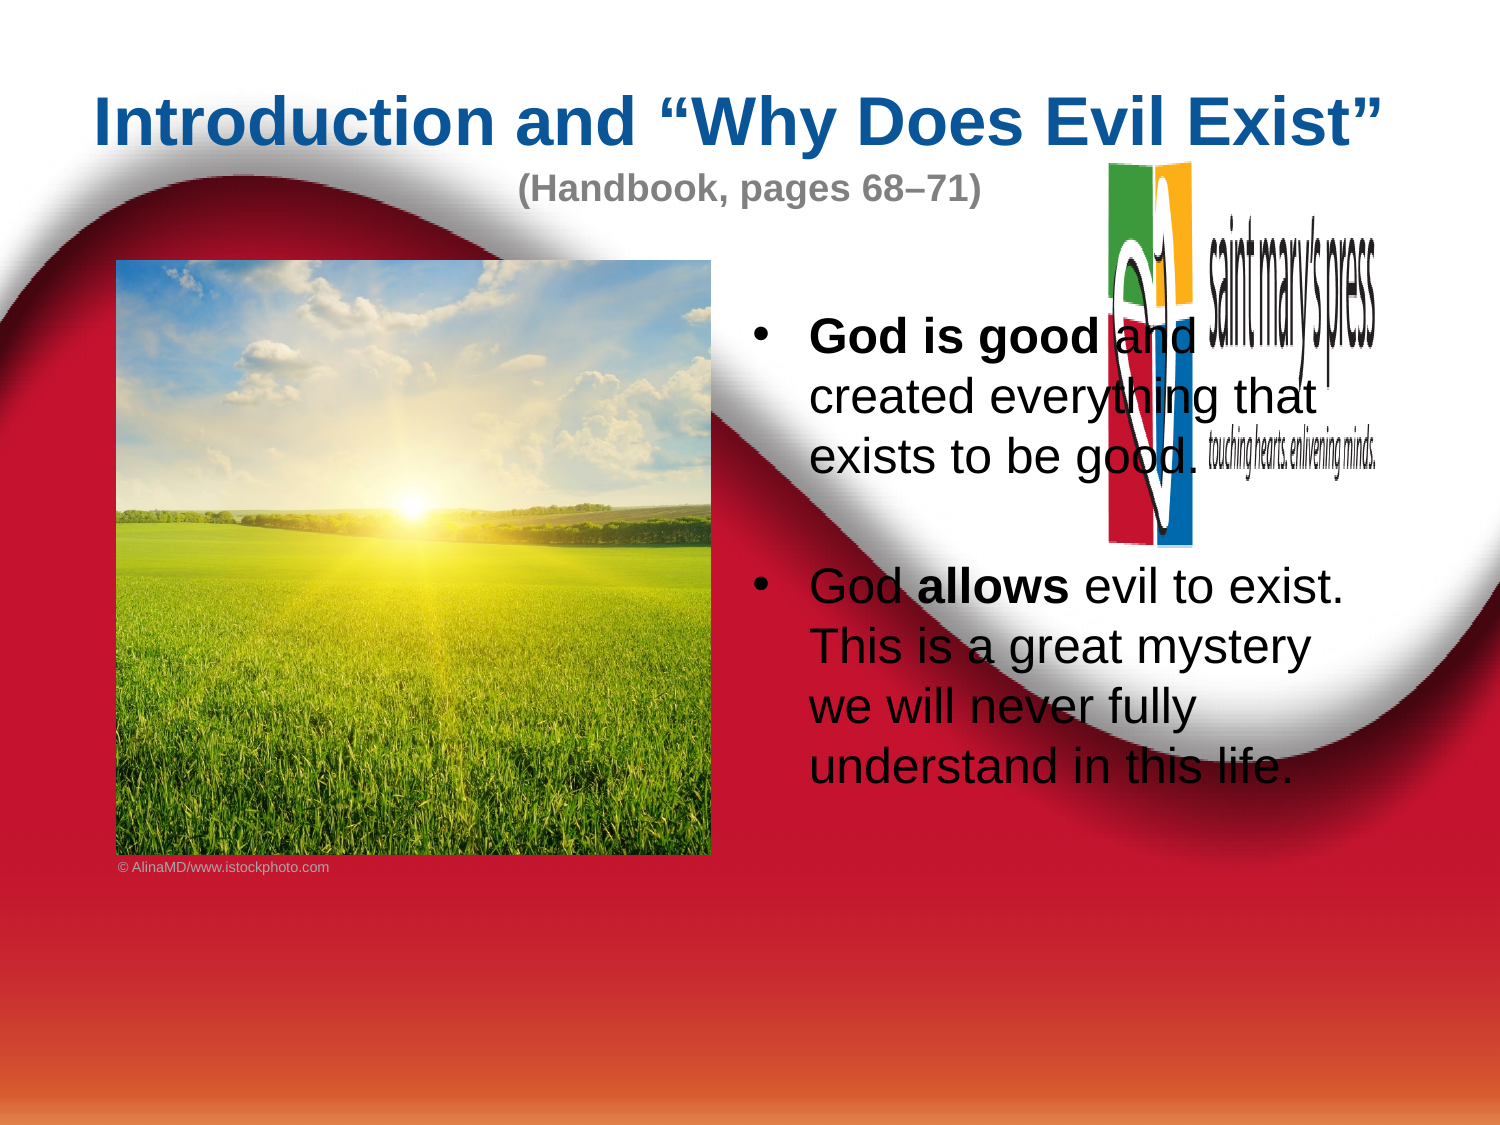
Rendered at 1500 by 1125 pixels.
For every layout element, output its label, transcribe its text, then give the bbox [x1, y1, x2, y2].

picture [0, 0, 1500, 1125]
text_box © AlinaMD/www.istockphoto.com [103, 850, 551, 883]
title Introduction and “Why Does Evil Exist” (Handbook, pages 68–71) [75, 45, 1425, 233]
list God is good and created everything that exists to be good. God allows evil to exist. This is a great mystery we will never fully understand in this life. [737, 296, 1390, 918]
